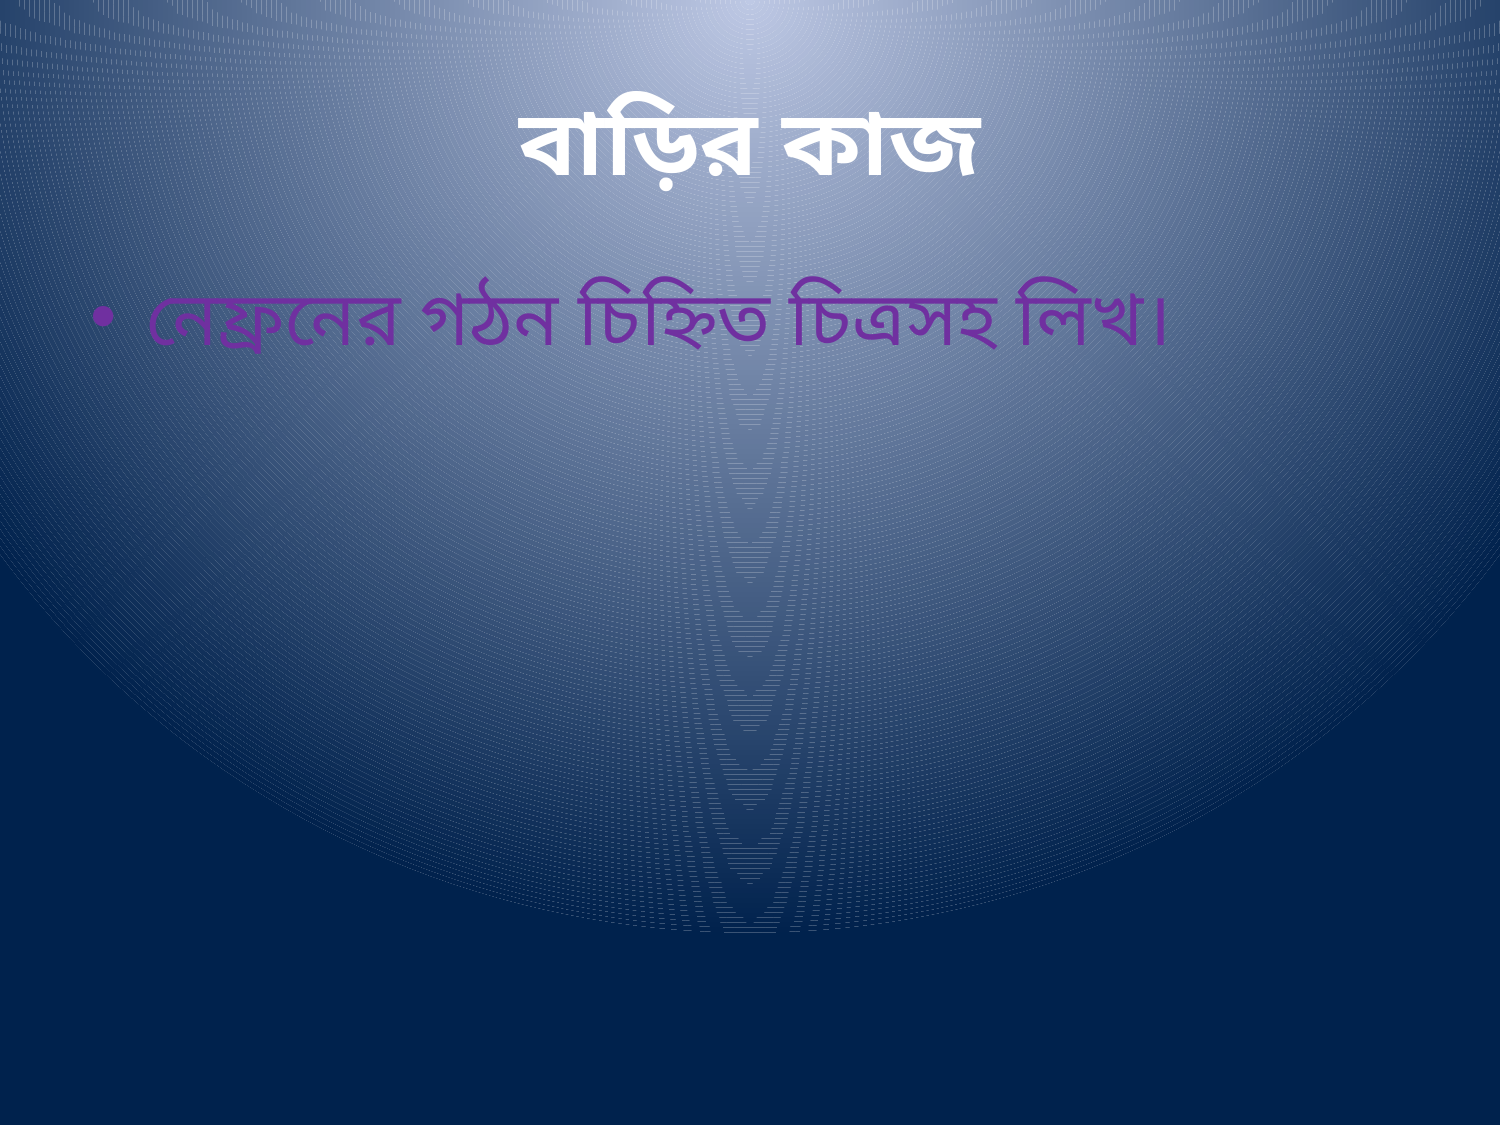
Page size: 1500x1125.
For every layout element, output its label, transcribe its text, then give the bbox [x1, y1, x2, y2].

title বাড়ির কাজ [75, 45, 1425, 233]
list নেফ্রনের গঠন চিহ্নিত চিত্রসহ লিখ। [75, 262, 1425, 1005]
